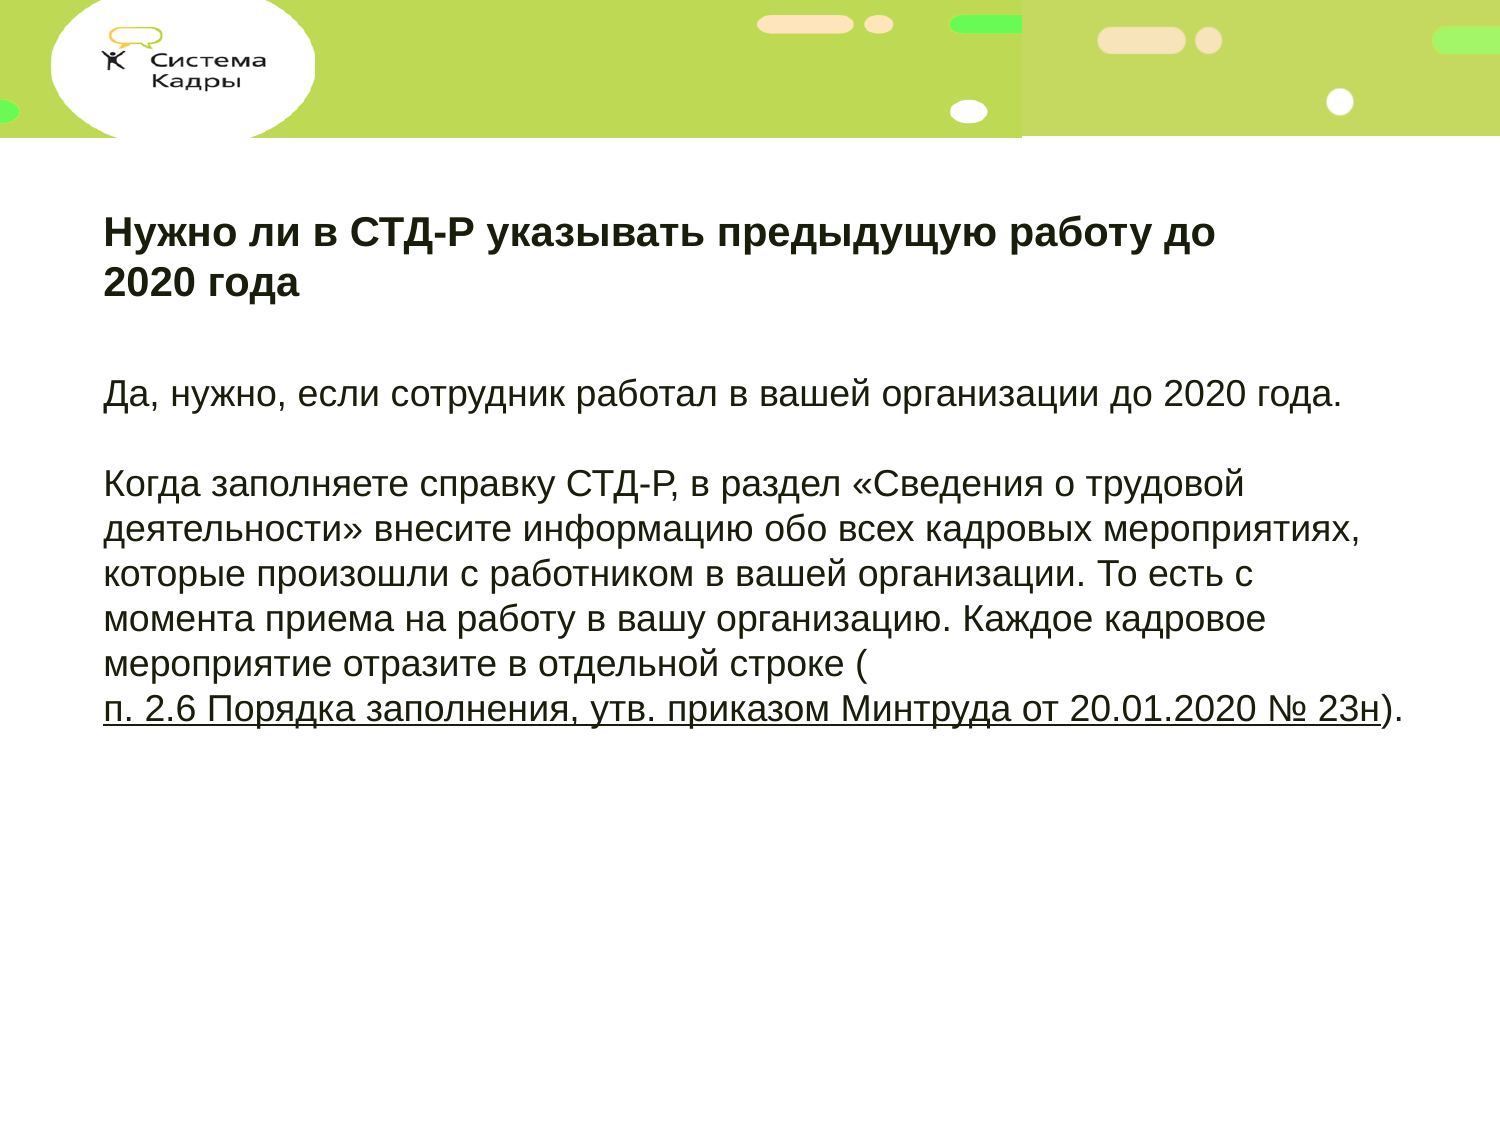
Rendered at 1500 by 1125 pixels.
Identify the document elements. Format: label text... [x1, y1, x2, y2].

list Да, нужно, если сотрудник работал в вашей организации до 2020 года. Когда заполняете справку СТД-Р, в раздел «Сведения о трудовой деятельности» внесите информацию обо всех кадровых мероприятиях, которые произошли с работником в вашей организации. То есть с момента приема на работу в вашу организацию. Каждое кадровое мероприятие отразите в отдельной строке (п. 2.6 Порядка заполнения, утв. приказом Минтруда от 20.01.2020 № 23н). [88, 361, 1424, 1012]
picture [0, 0, 1500, 138]
title Нужно ли в СТД-Р указывать предыдущую работу до 2020 года [88, 196, 1235, 361]
